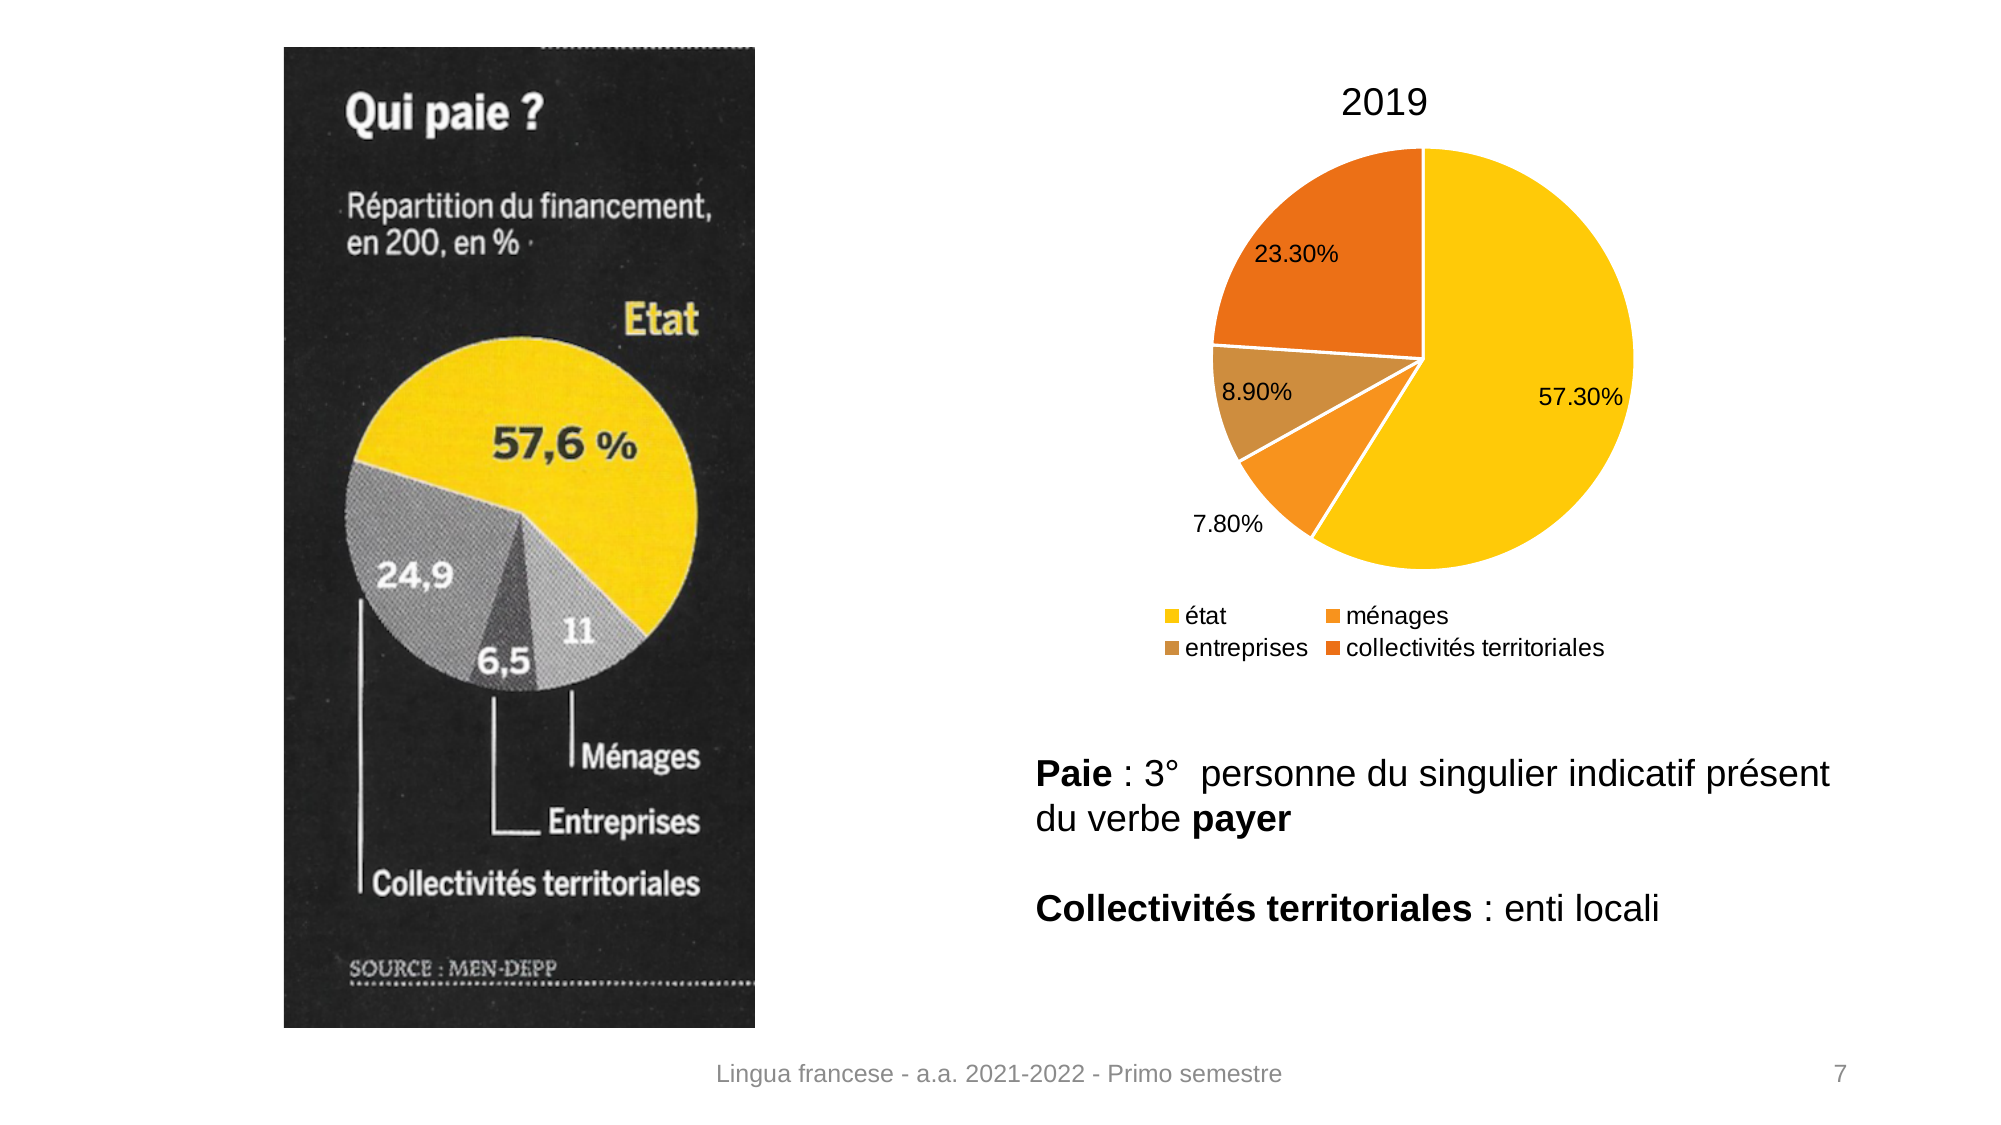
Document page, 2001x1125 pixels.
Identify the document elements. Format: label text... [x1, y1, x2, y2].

footer Lingua francese - a.a. 2021-2022 - Primo semestre [662, 1042, 1338, 1103]
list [283, 46, 756, 1028]
chart [874, 46, 1896, 669]
slide_number 7 [1412, 1042, 1863, 1103]
text_box Paie : 3° personne du singulier indicatif présent du verbe payer Collectivités territoriales : enti locali [1020, 741, 1862, 936]
